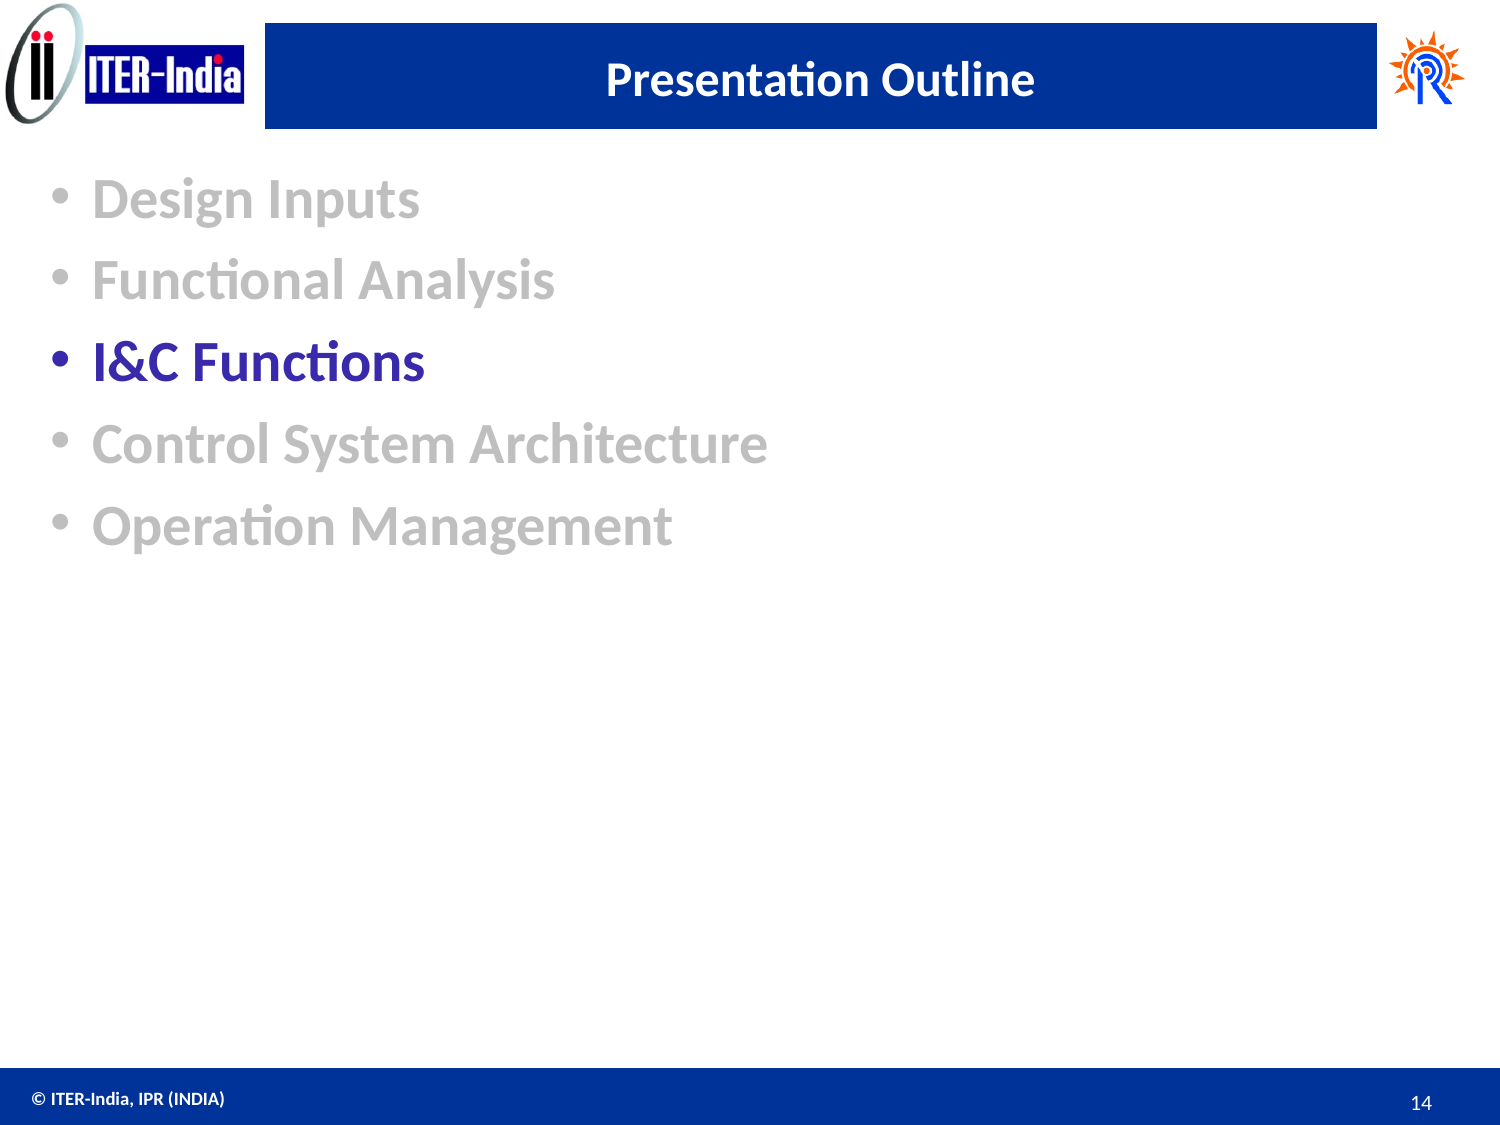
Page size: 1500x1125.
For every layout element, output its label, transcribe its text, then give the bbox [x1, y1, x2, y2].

slide_number 14 [1173, 1079, 1447, 1125]
title Presentation Outline [265, 23, 1377, 129]
picture [1388, 30, 1465, 105]
list Design Inputs Functional Analysis I&C Functions Control System Architecture Operation Management [33, 150, 1467, 1033]
picture [1, 0, 247, 128]
